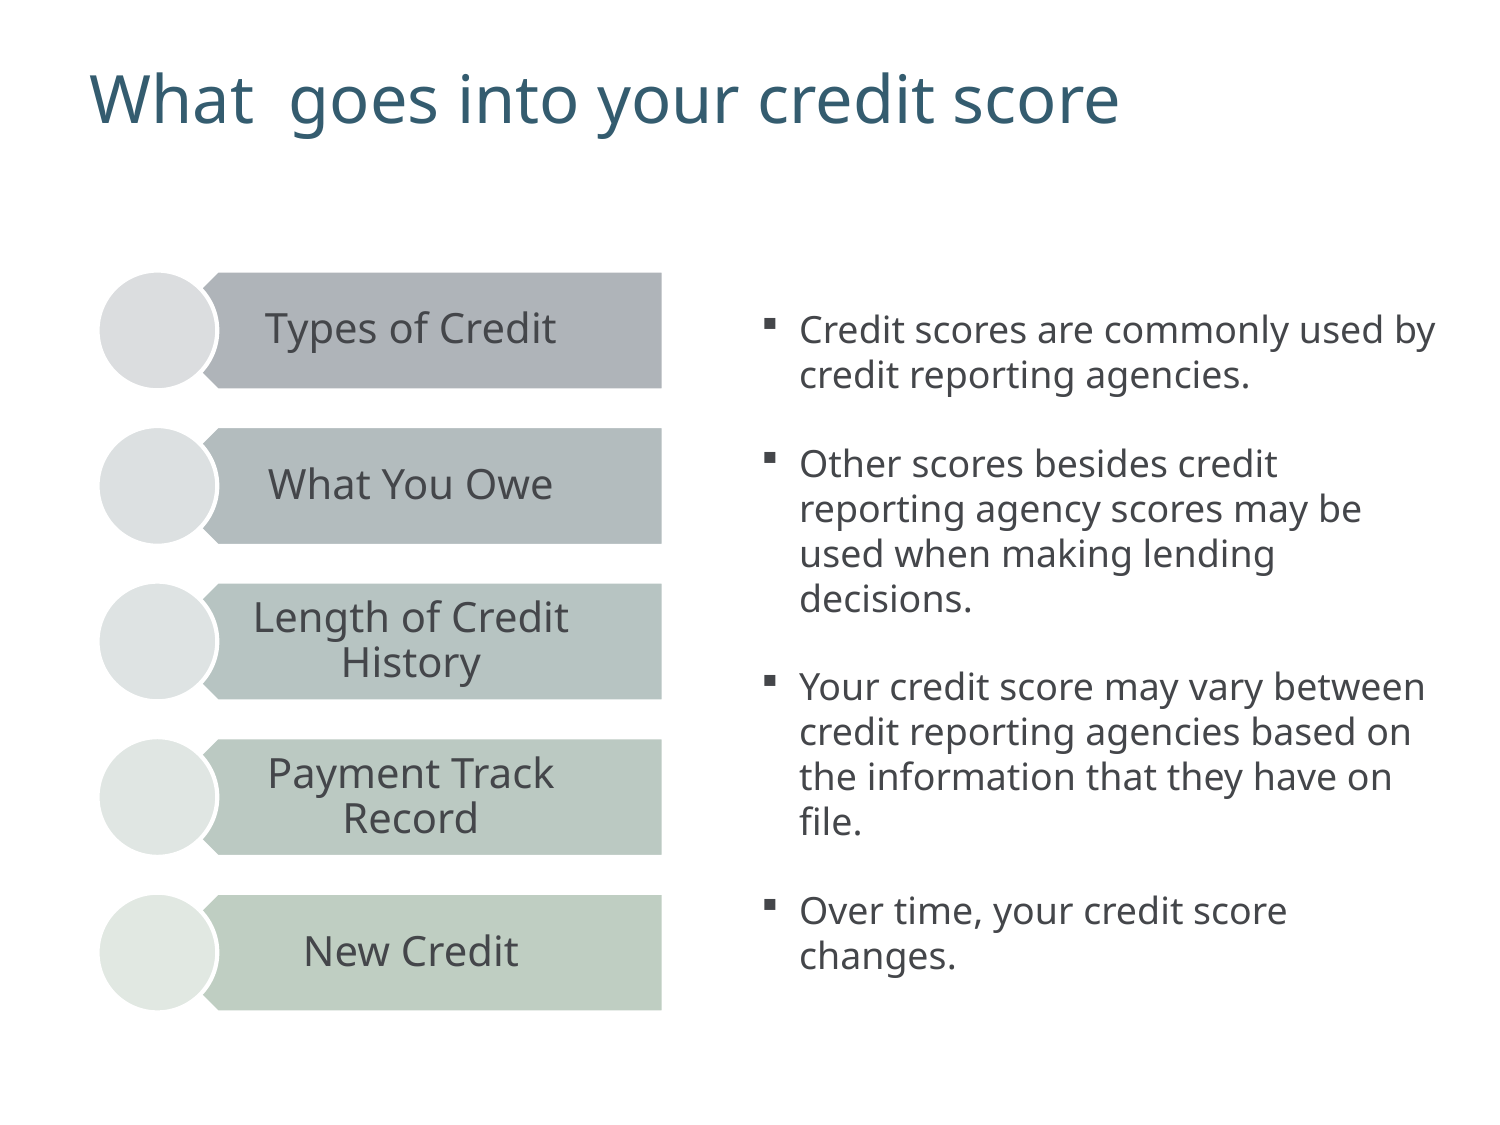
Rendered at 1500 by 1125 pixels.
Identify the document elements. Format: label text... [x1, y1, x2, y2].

title What goes into your credit score [89, 52, 1440, 241]
list Credit scores are commonly used by credit reporting agencies. Other scores besides credit reporting agency scores may be used when making lending decisions. Your credit score may vary between credit reporting agencies based on the information that they have on file. Over time, your credit score changes. [765, 305, 1440, 1013]
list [0, 269, 762, 1013]
